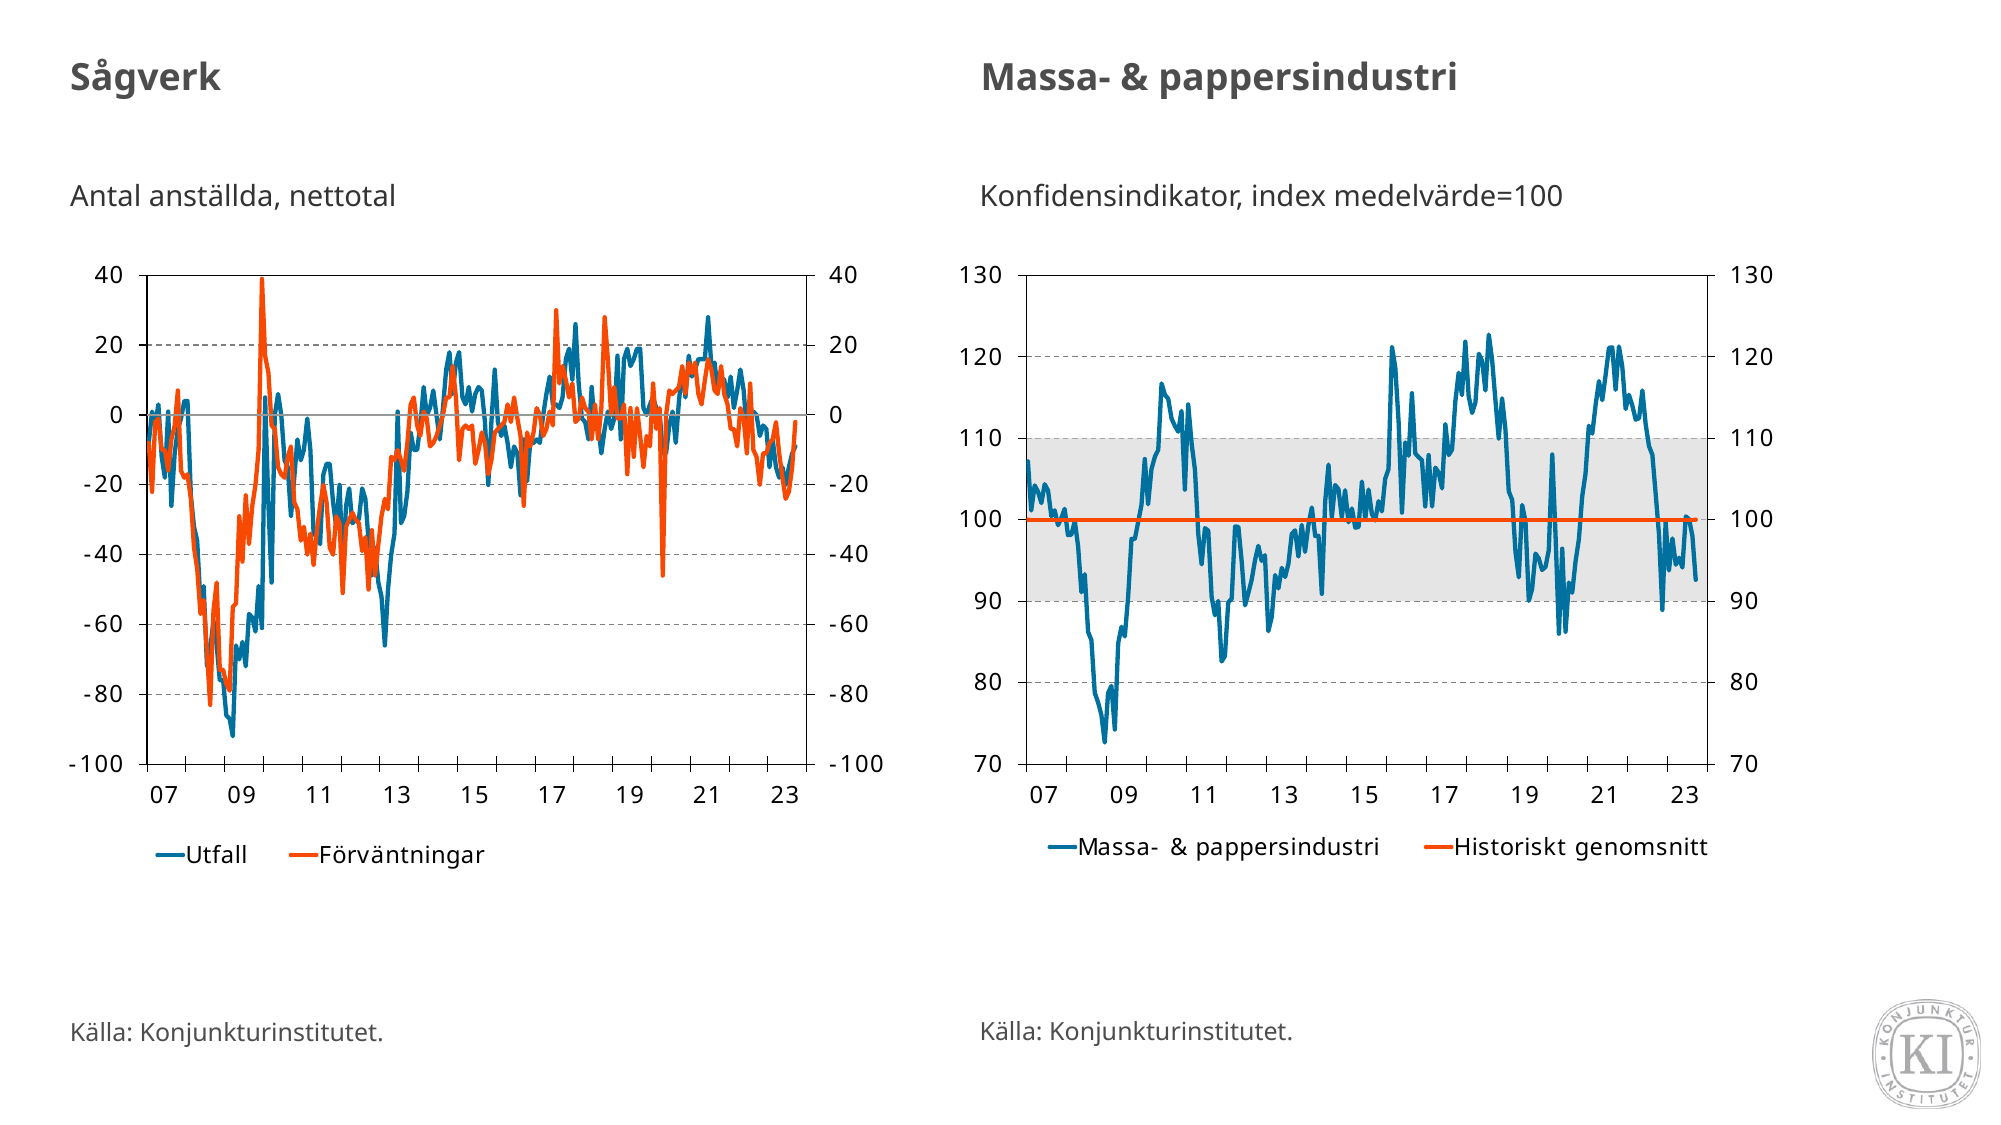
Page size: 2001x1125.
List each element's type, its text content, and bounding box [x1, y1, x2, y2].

list Antal anställda, nettotal [55, 137, 938, 220]
subtitle Källa: Konjunkturinstitutet. [55, 1008, 938, 1106]
list Massa- & pappersindustri [965, 45, 1849, 129]
picture [1872, 999, 1981, 1109]
title Sågverk [55, 45, 938, 128]
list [941, 249, 1829, 874]
list Källa: Konjunkturinstitutet. [964, 1008, 1848, 1106]
list Konfidensindikator, index medelvärde=100 [964, 137, 1848, 220]
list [51, 249, 939, 874]
